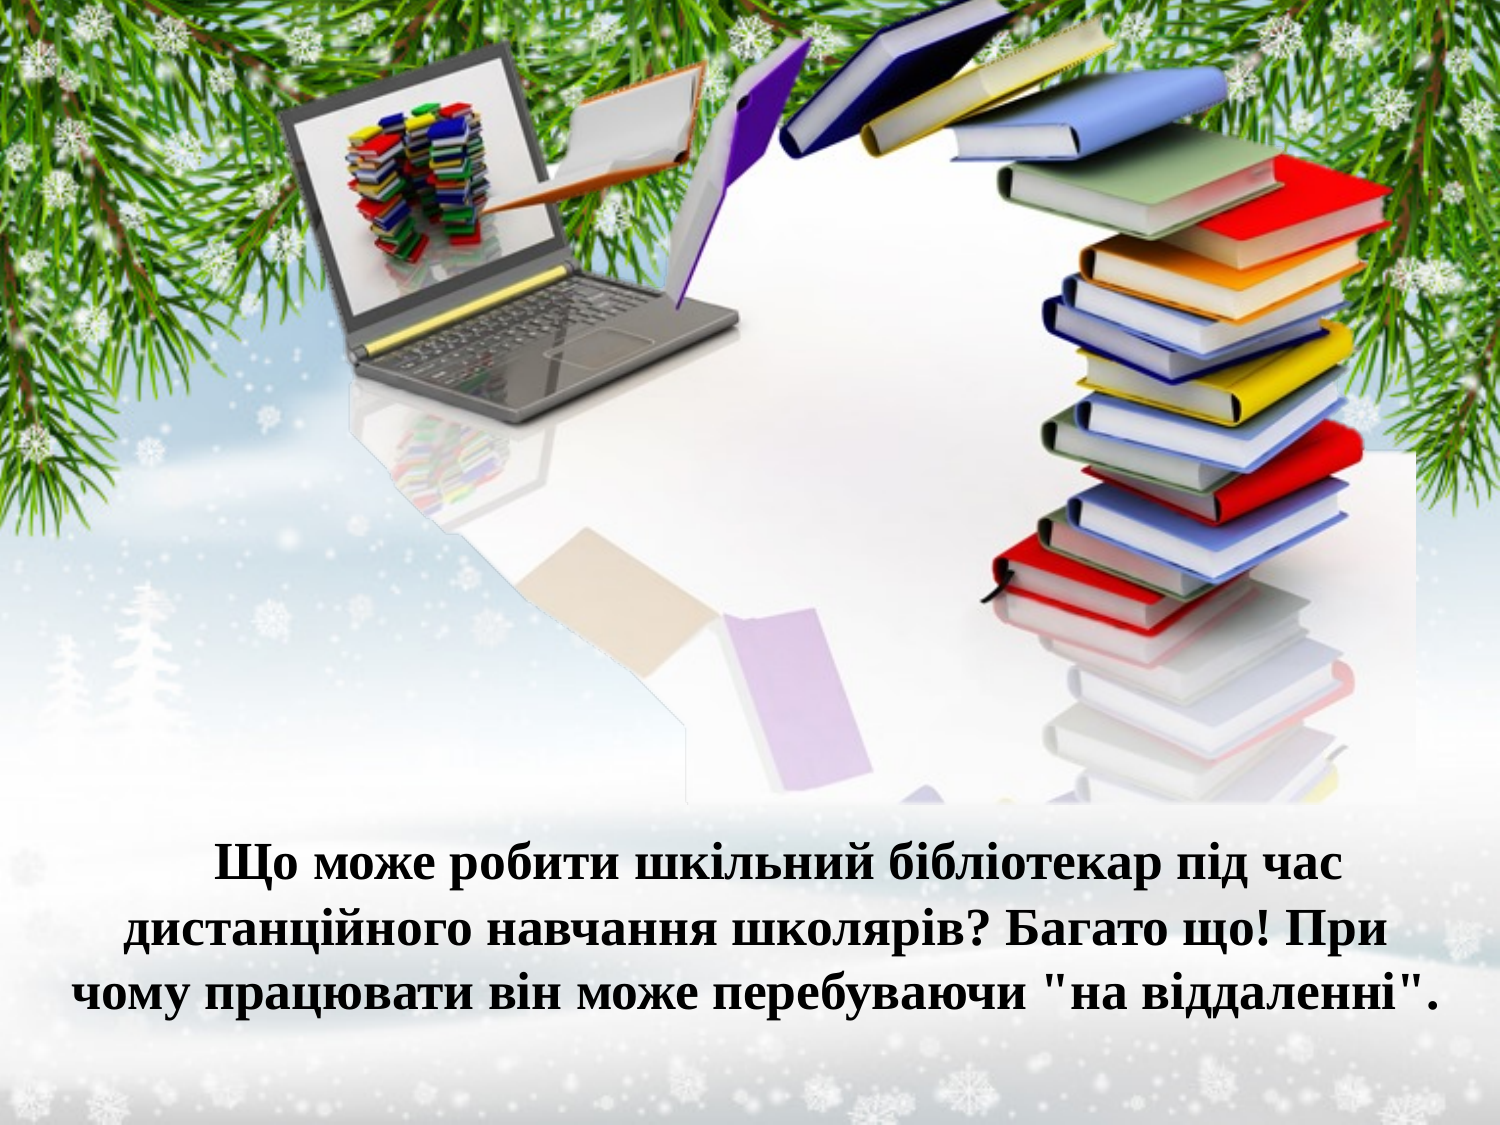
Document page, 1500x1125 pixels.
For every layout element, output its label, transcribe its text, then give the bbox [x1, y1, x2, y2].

list Що може робити шкільний бібліотекар під час дистанційного навчання школярів? Багато що! При чому працювати він може перебуваючи "на віддаленні". [53, 810, 1459, 1088]
picture [0, 0, 1500, 1125]
